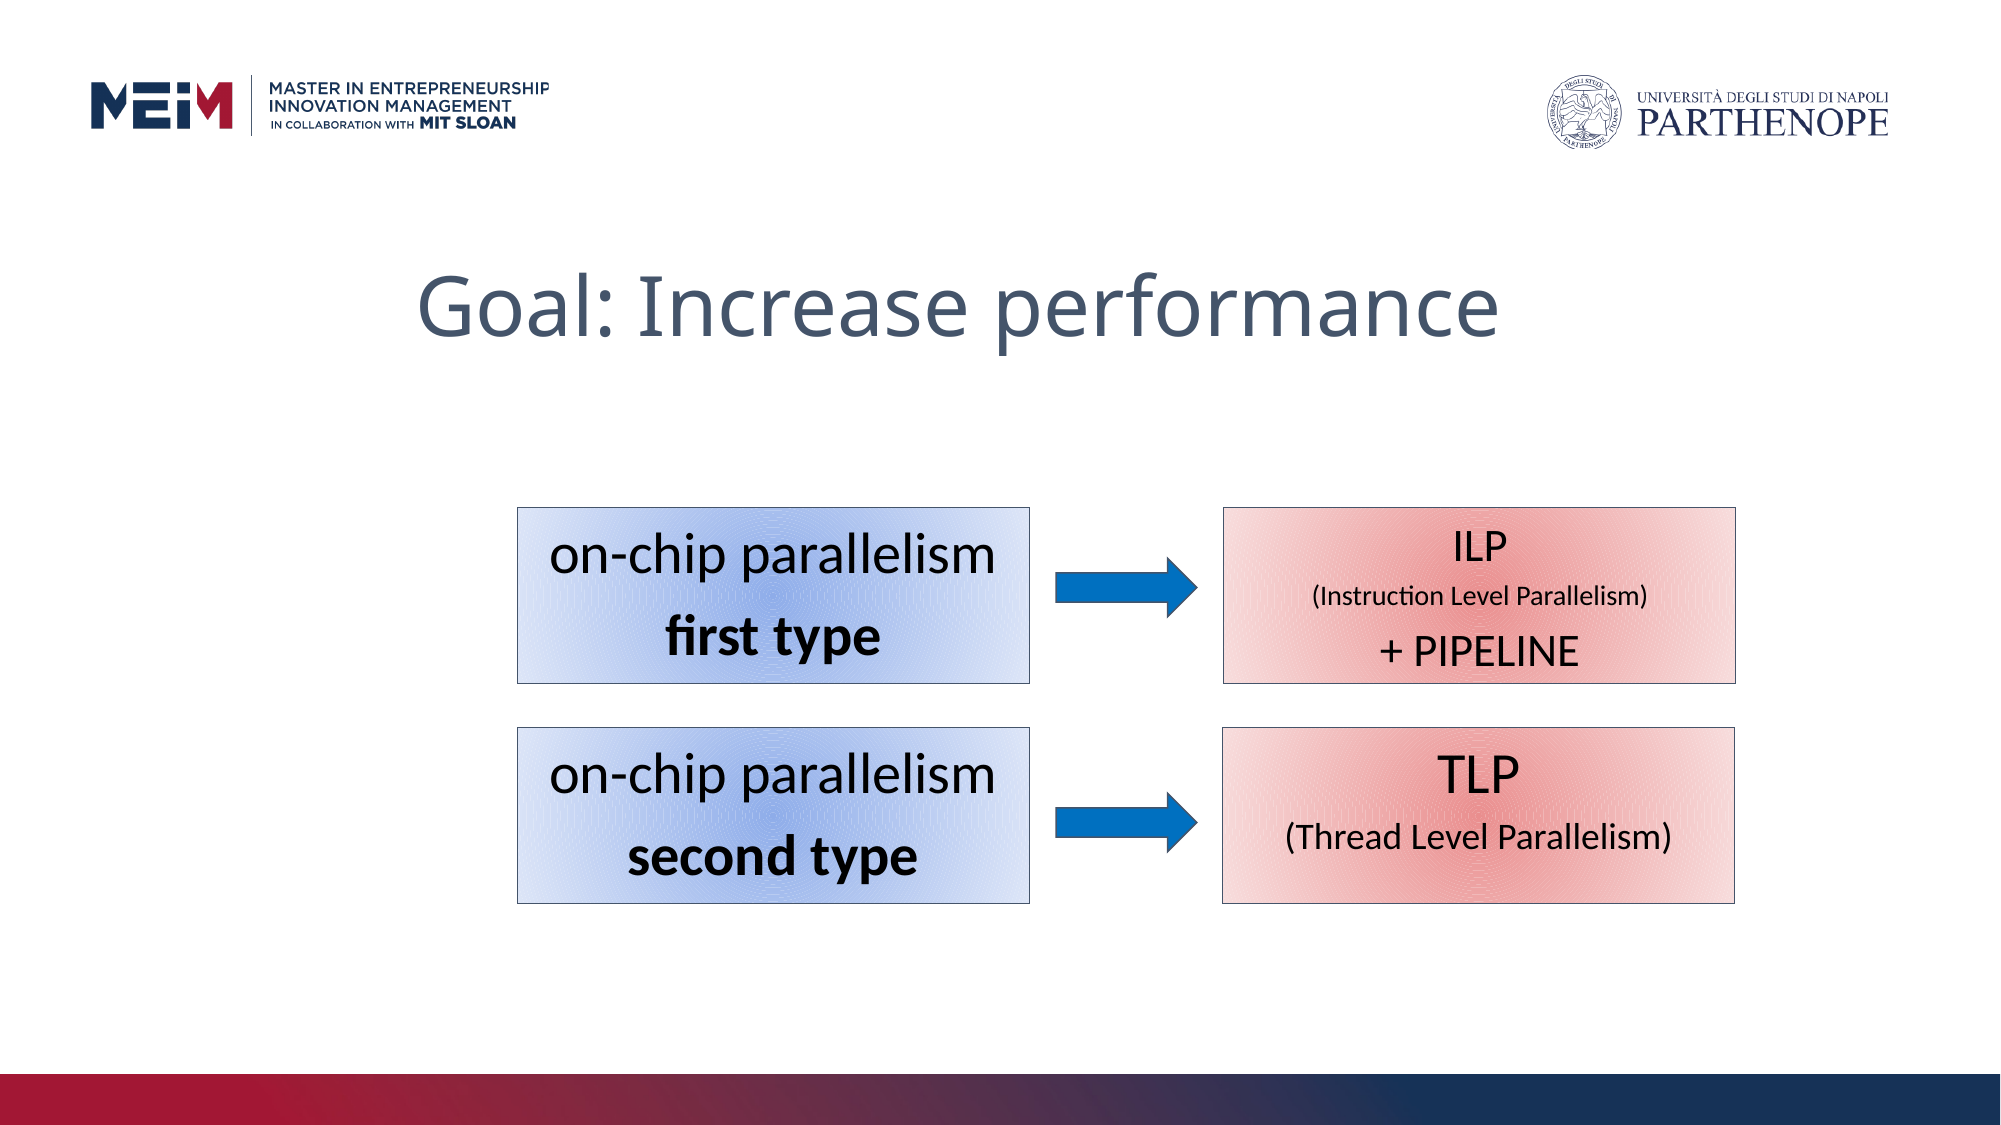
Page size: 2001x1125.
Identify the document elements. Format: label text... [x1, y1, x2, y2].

text_box on-chip parallelism first type [517, 507, 1030, 684]
text_box ILP (Instruction Level Parallelism) + PIPELINE [1223, 507, 1736, 684]
picture [0, 1074, 2001, 1125]
text_box TLP (Thread Level Parallelism) [1222, 727, 1735, 904]
text_box [1056, 558, 1197, 617]
text_box [1056, 793, 1197, 852]
text_box on-chip parallelism second type [517, 727, 1030, 904]
text_box Goal: Increase performance [400, 246, 1844, 387]
